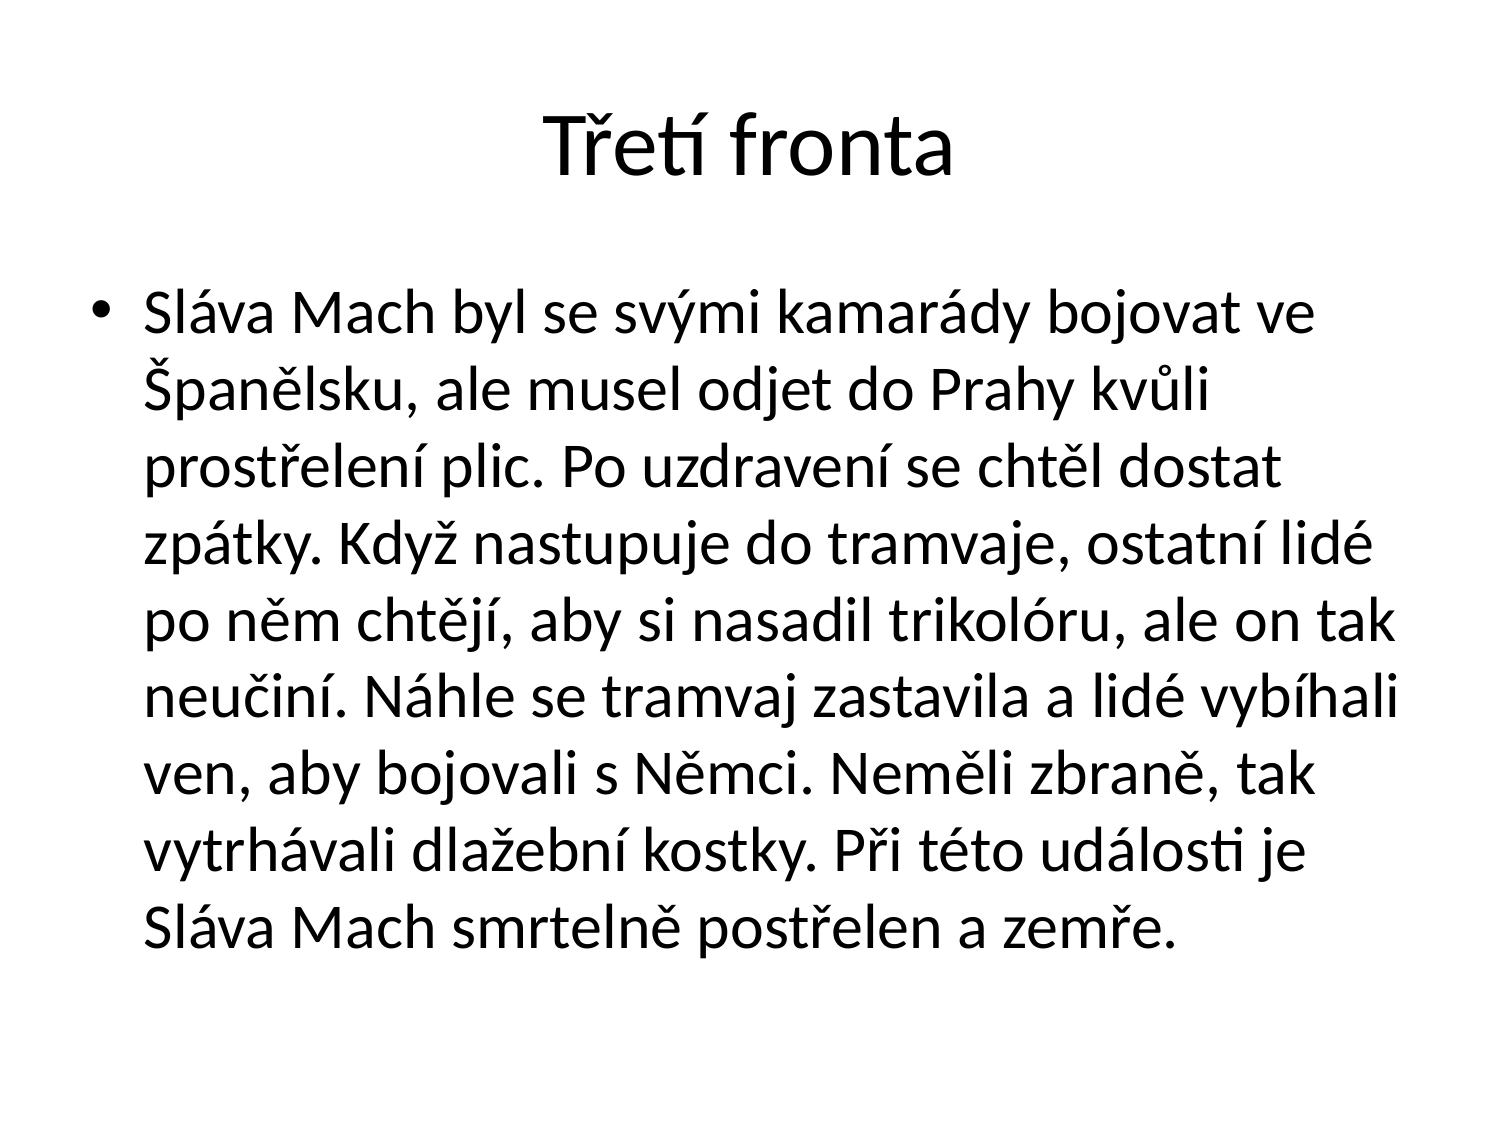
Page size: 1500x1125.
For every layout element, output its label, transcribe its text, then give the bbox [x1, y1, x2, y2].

title Třetí fronta [75, 45, 1425, 233]
list Sláva Mach byl se svými kamarády bojovat ve Španělsku, ale musel odjet do Prahy kvůli prostřelení plic. Po uzdravení se chtěl dostat zpátky. Když nastupuje do tramvaje, ostatní lidé po něm chtějí, aby si nasadil trikolóru, ale on tak neučiní. Náhle se tramvaj zastavila a lidé vybíhali ven, aby bojovali s Němci. Neměli zbraně, tak vytrhávali dlažební kostky. Při této události je Sláva Mach smrtelně postřelen a zemře. [75, 262, 1425, 1005]
